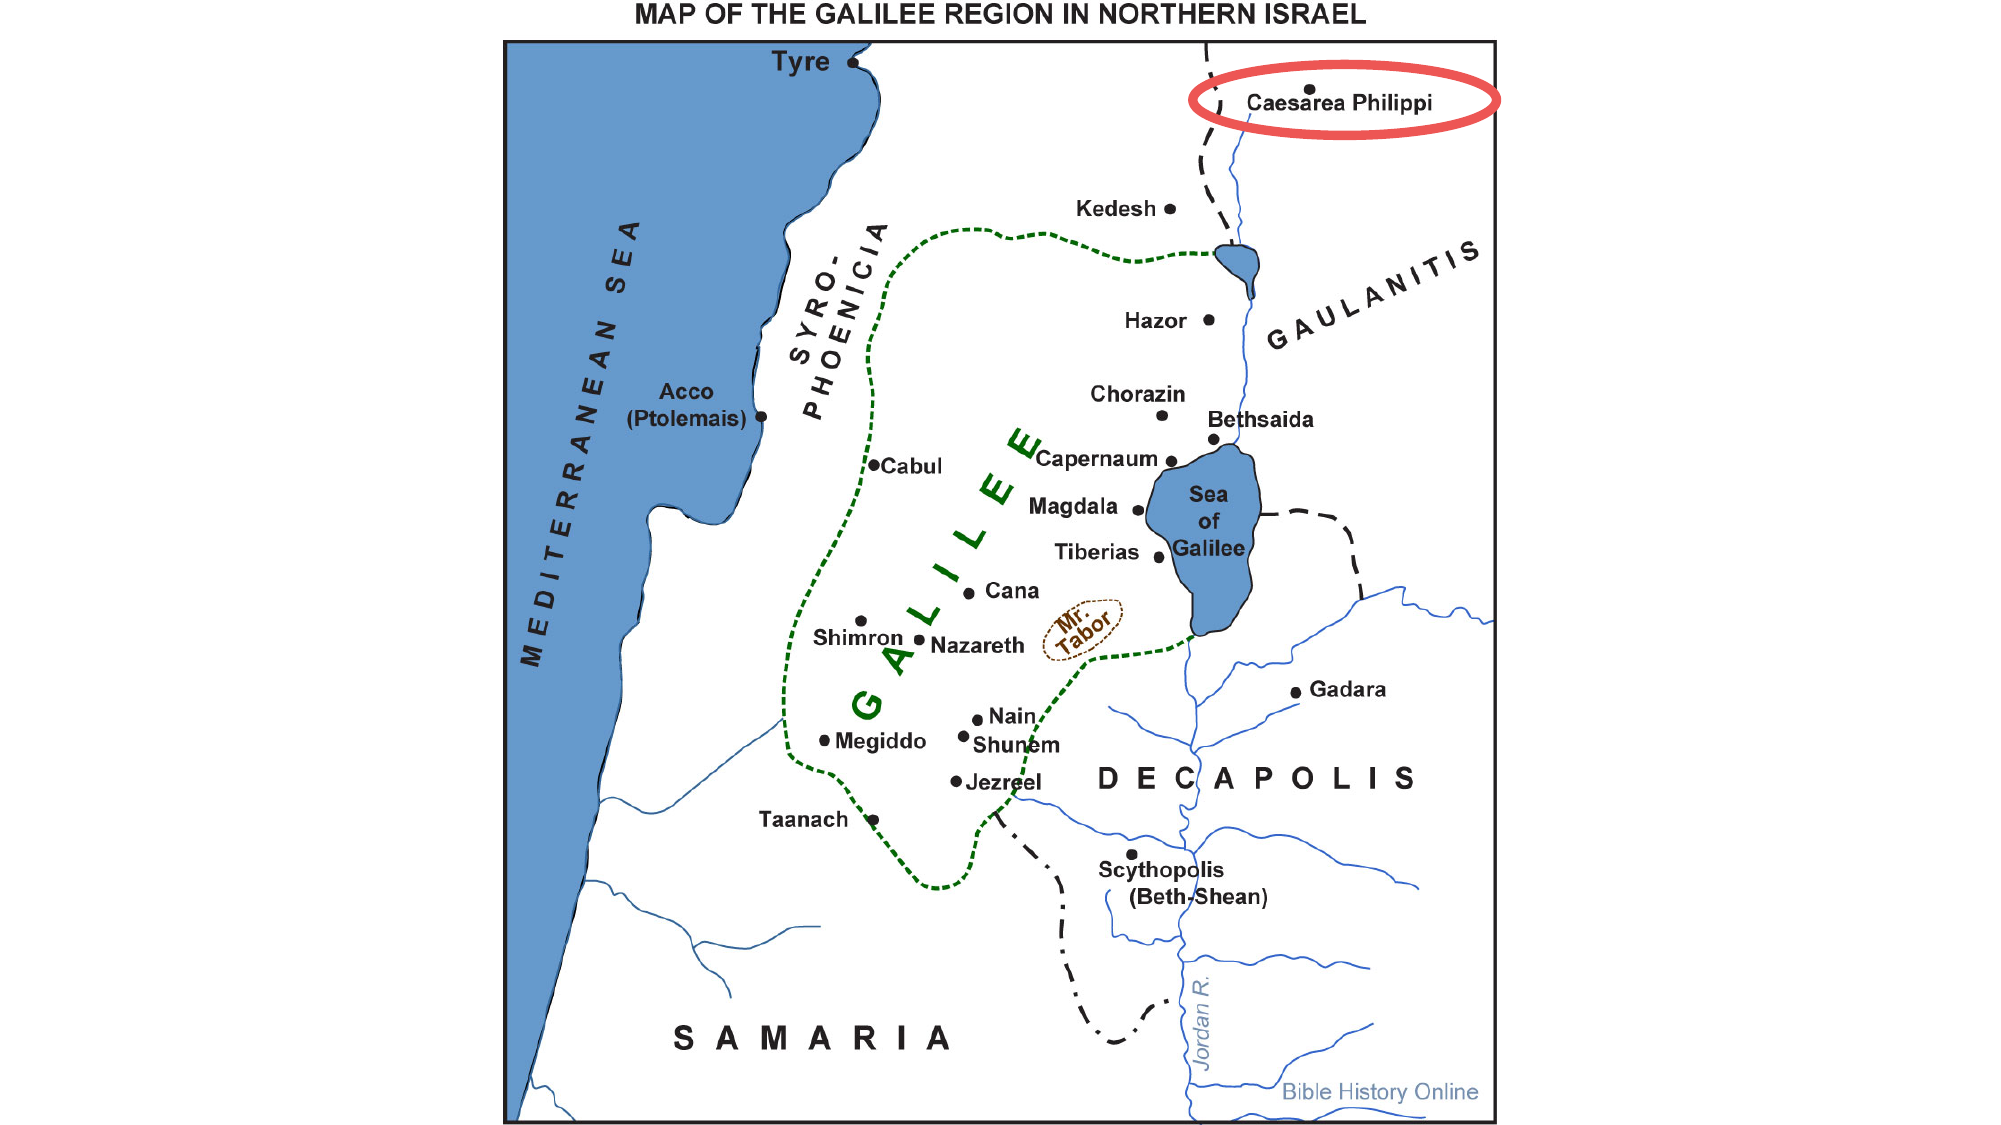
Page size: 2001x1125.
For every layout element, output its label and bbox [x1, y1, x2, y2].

picture [502, 0, 1497, 1125]
